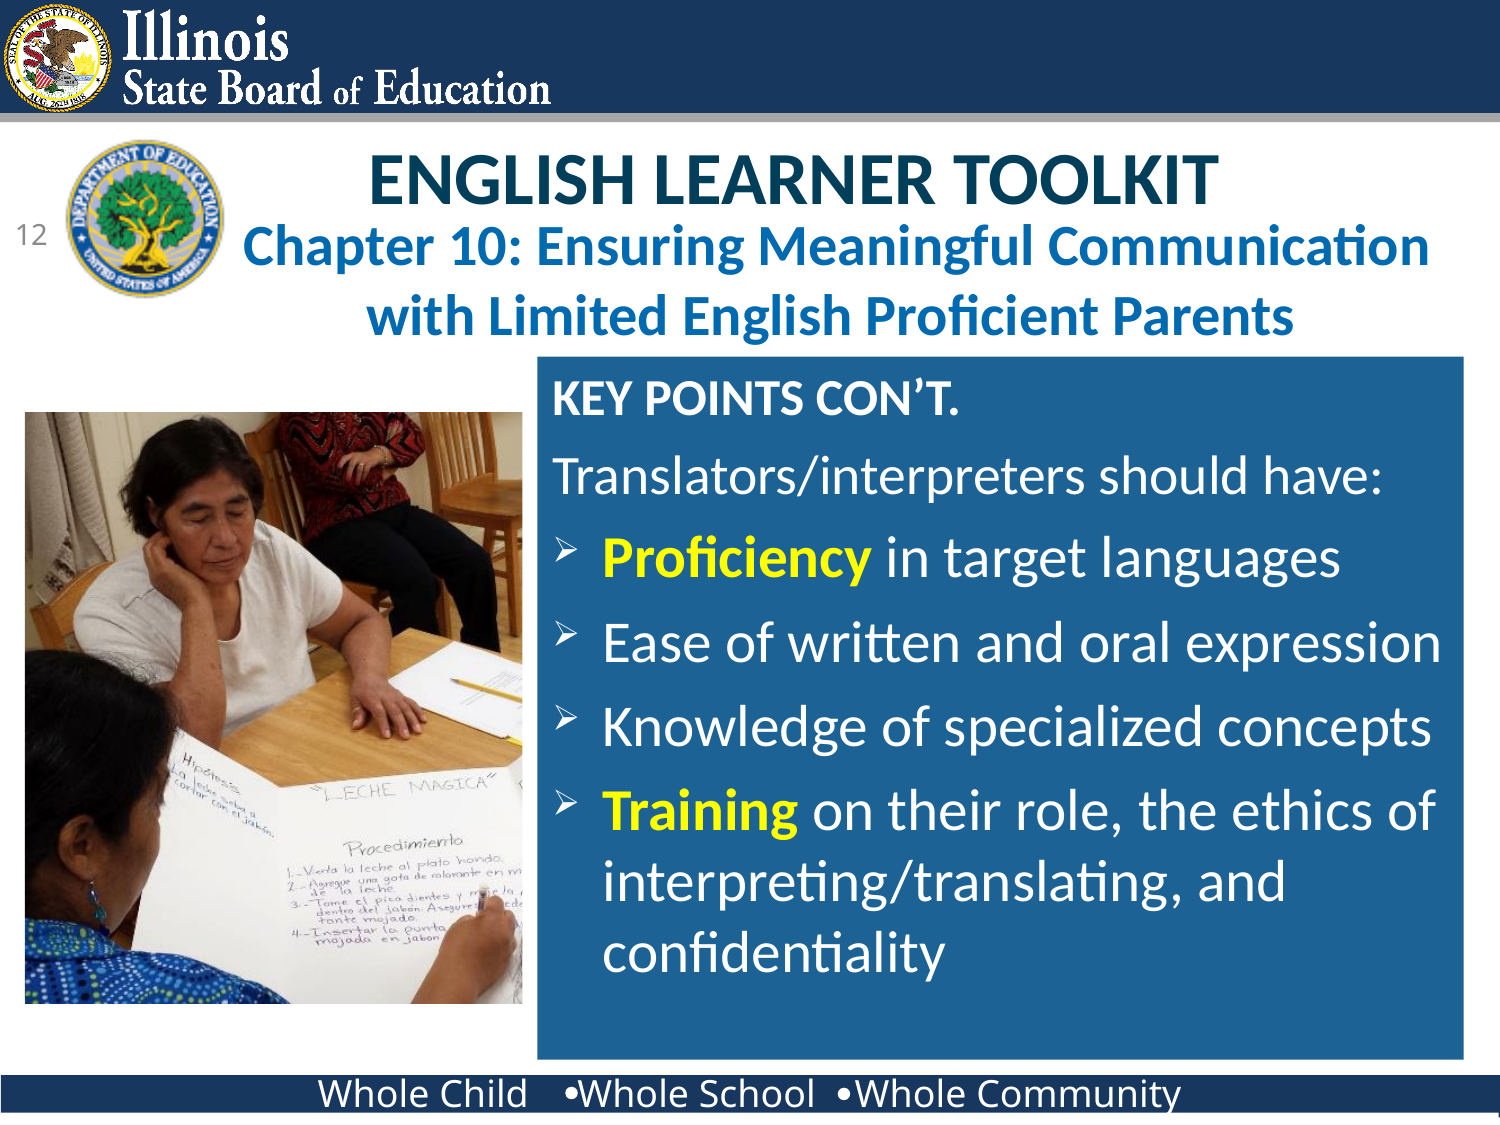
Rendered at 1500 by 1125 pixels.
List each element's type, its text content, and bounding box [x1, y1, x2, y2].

picture [0, 0, 559, 118]
text_box Chapter 10: Ensuring Meaningful Communication with Limited English Proficient Parents [197, 199, 1464, 355]
text_box KEY POINTS CON’T. Translators/interpreters should have: Proficiency in target languages Ease of written and oral expression Knowledge of specialized concepts Training on their role, the ethics of interpreting/translating, and confidentiality [537, 356, 1464, 1060]
picture [24, 412, 523, 1004]
picture [49, 124, 241, 314]
title ENGLISH LEARNER TOOLKIT [126, 122, 1464, 199]
slide_number 12 [0, 208, 43, 249]
